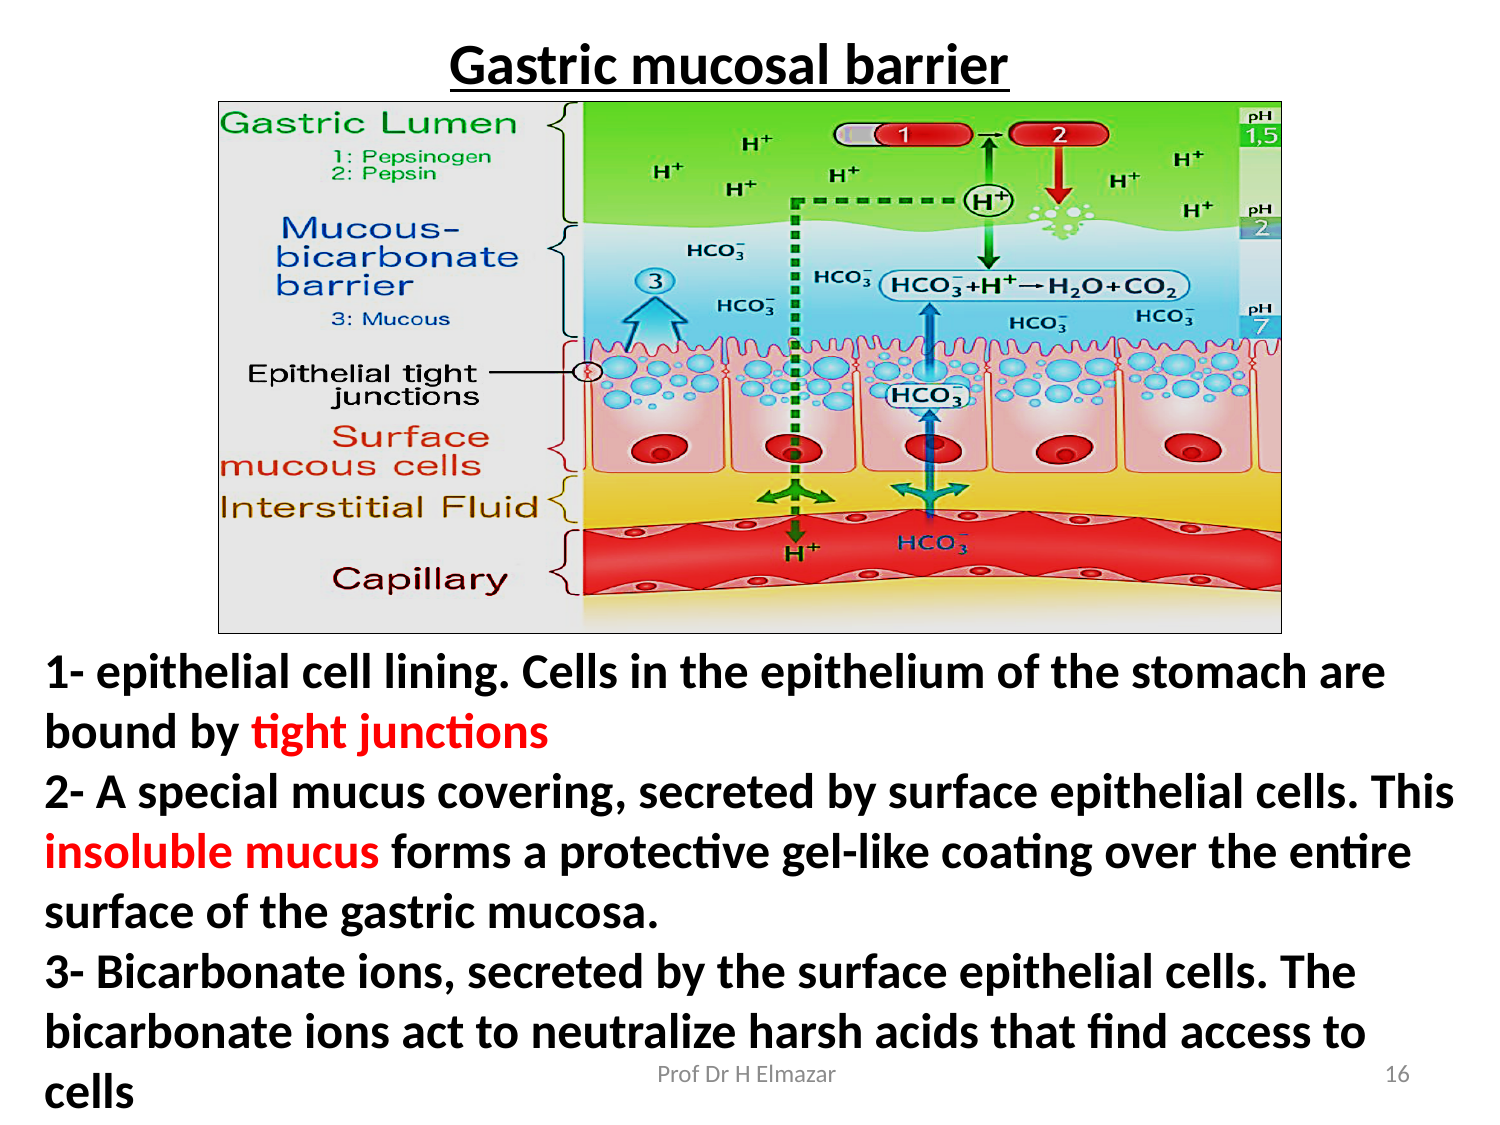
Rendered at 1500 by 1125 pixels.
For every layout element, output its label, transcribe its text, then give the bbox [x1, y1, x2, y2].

text_box Gastric mucosal barrier [434, 19, 1026, 100]
picture [218, 101, 1282, 634]
text_box 1- epithelial cell lining. Cells in the epithelium of the stomach are bound by tight junctions 2- A special mucus covering, secreted by surface epithelial cells. This insoluble mucus forms a protective gel-like coating over the entire surface of the gastric mucosa. 3- Bicarbonate ions, secreted by the surface epithelial cells. The bicarbonate ions act to neutralize harsh acids that find access to cells [29, 631, 1483, 1125]
